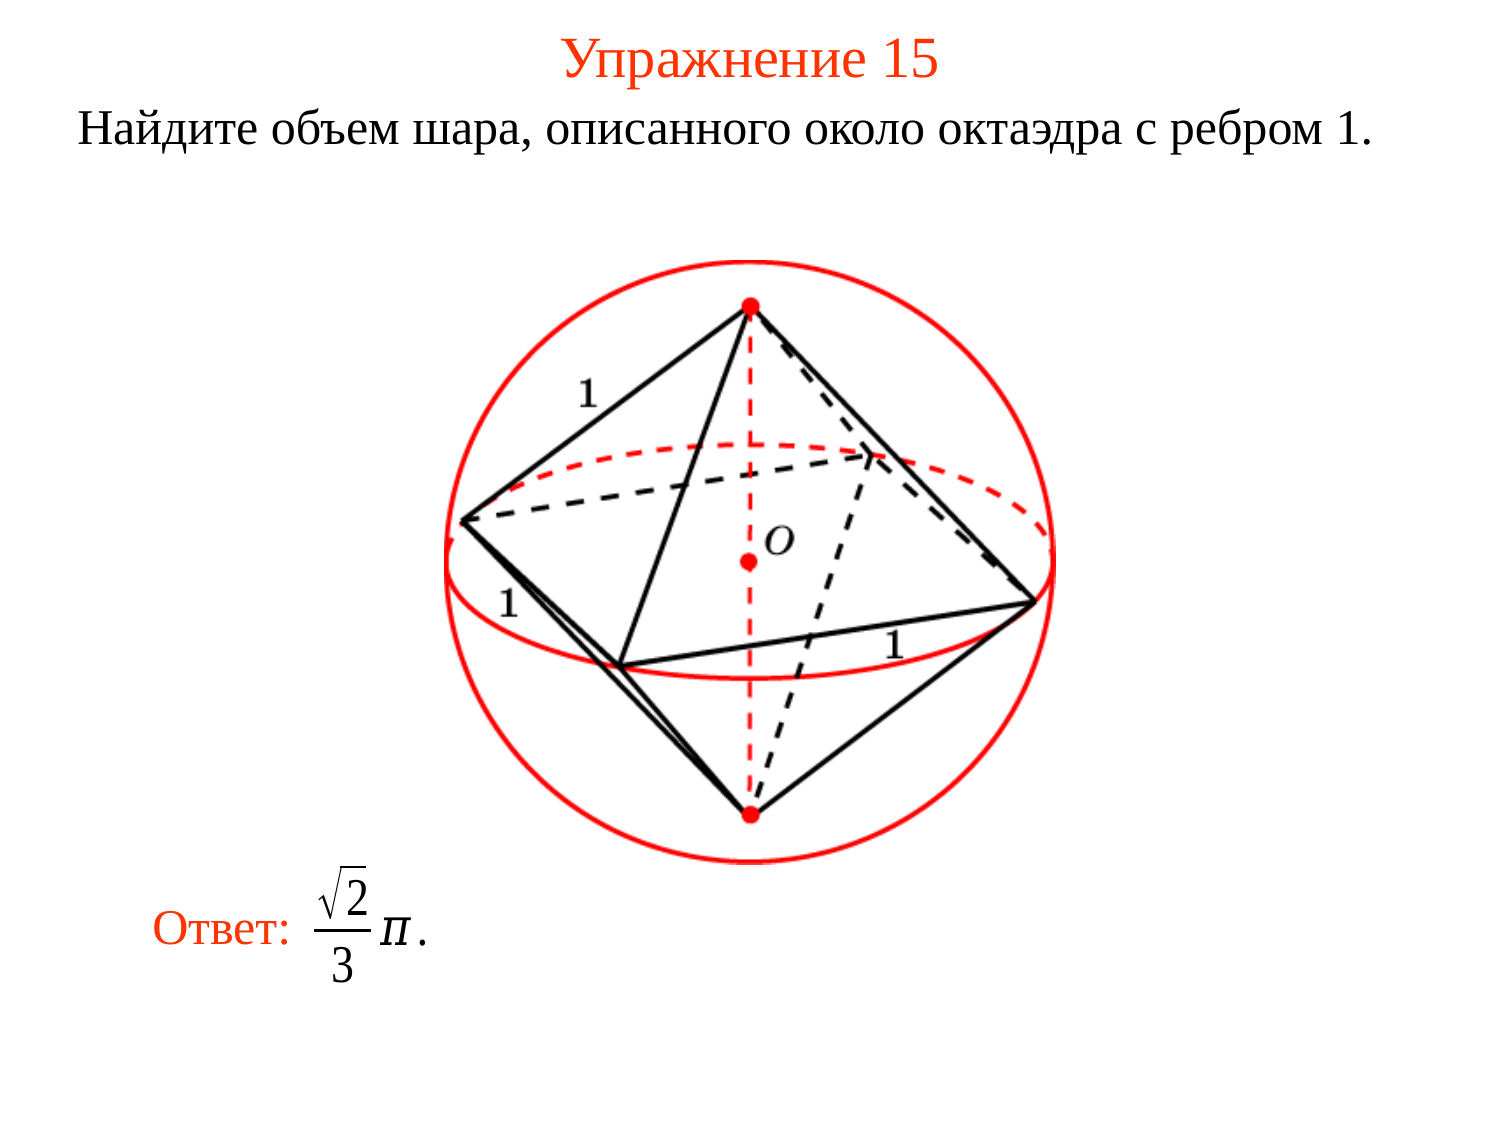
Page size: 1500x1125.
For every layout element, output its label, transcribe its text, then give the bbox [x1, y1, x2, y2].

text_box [137, 862, 700, 994]
title Упражнение 15 [112, 14, 1388, 94]
text_box Найдите объем шара, описанного около октаэдра с ребром 1. [62, 87, 1438, 163]
picture [443, 260, 1056, 865]
